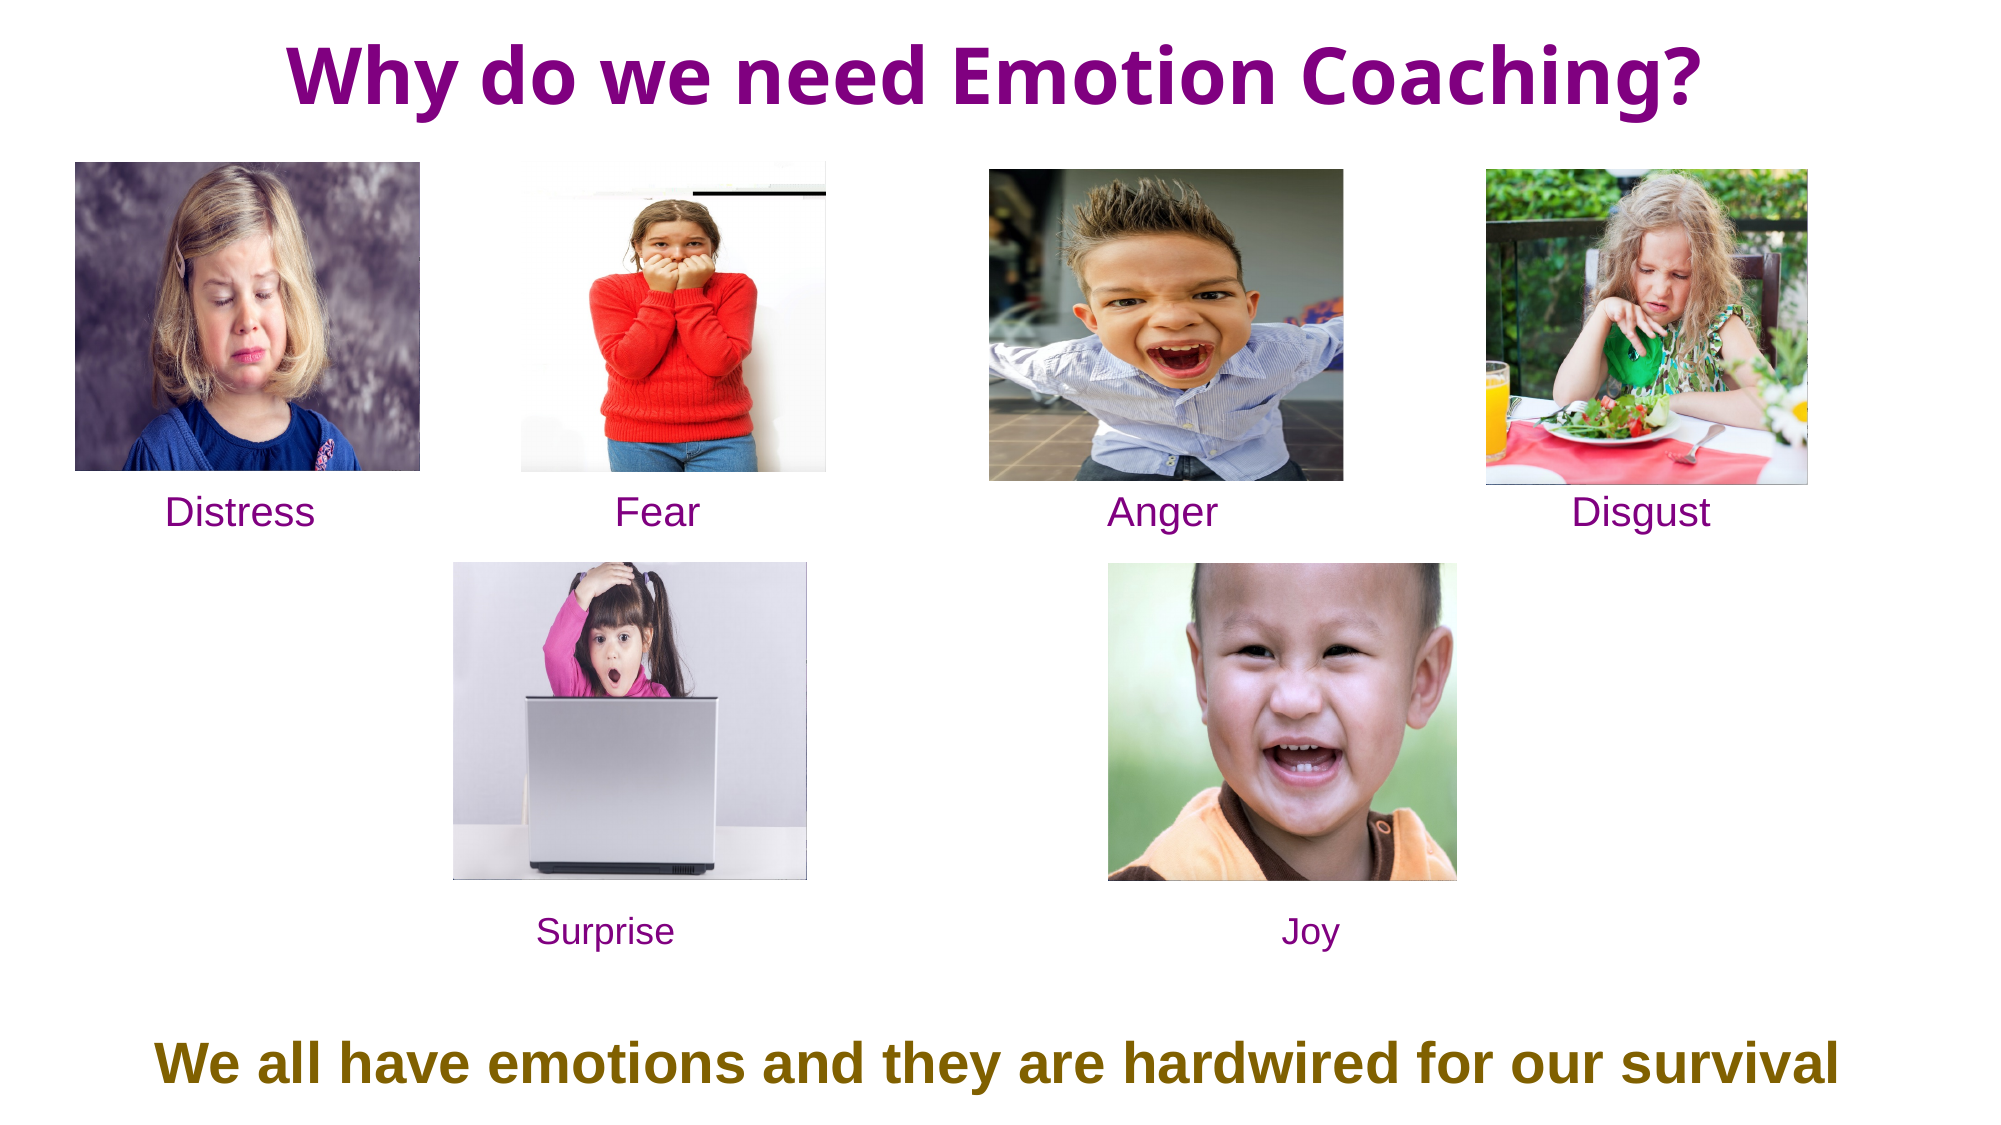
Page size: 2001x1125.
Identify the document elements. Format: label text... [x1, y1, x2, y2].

text_box Distress Fear Anger Disgust [138, 477, 2000, 897]
title Why do we need Emotion Coaching? [132, 28, 1858, 130]
picture [453, 562, 807, 881]
picture [521, 161, 826, 472]
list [989, 169, 1344, 481]
picture [1108, 562, 1457, 881]
text_box Surprise Joy [436, 899, 1487, 960]
footer We all have emotions and they are hardwired for our survival [85, 1016, 1912, 1103]
picture [1486, 169, 1808, 485]
picture [75, 162, 420, 471]
